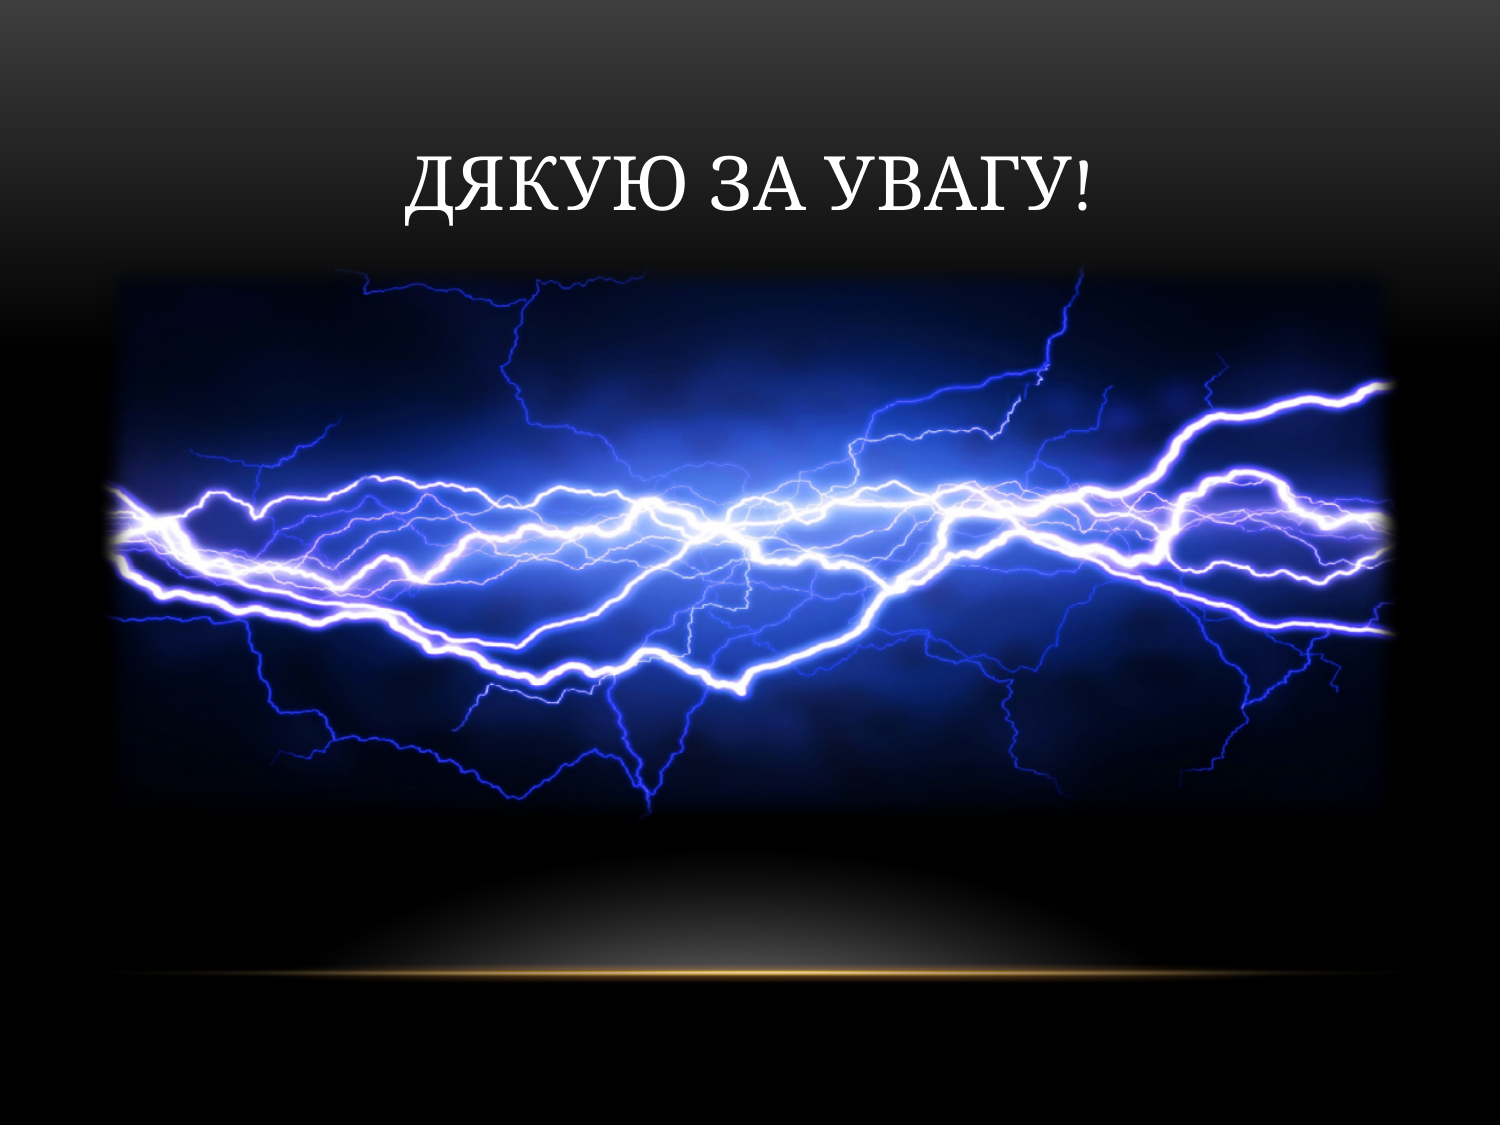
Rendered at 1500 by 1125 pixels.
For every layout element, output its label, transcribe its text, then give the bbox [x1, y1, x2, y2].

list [99, 262, 1401, 823]
title Дякую за увагу! [99, 45, 1400, 233]
picture [0, 0, 1500, 1125]
